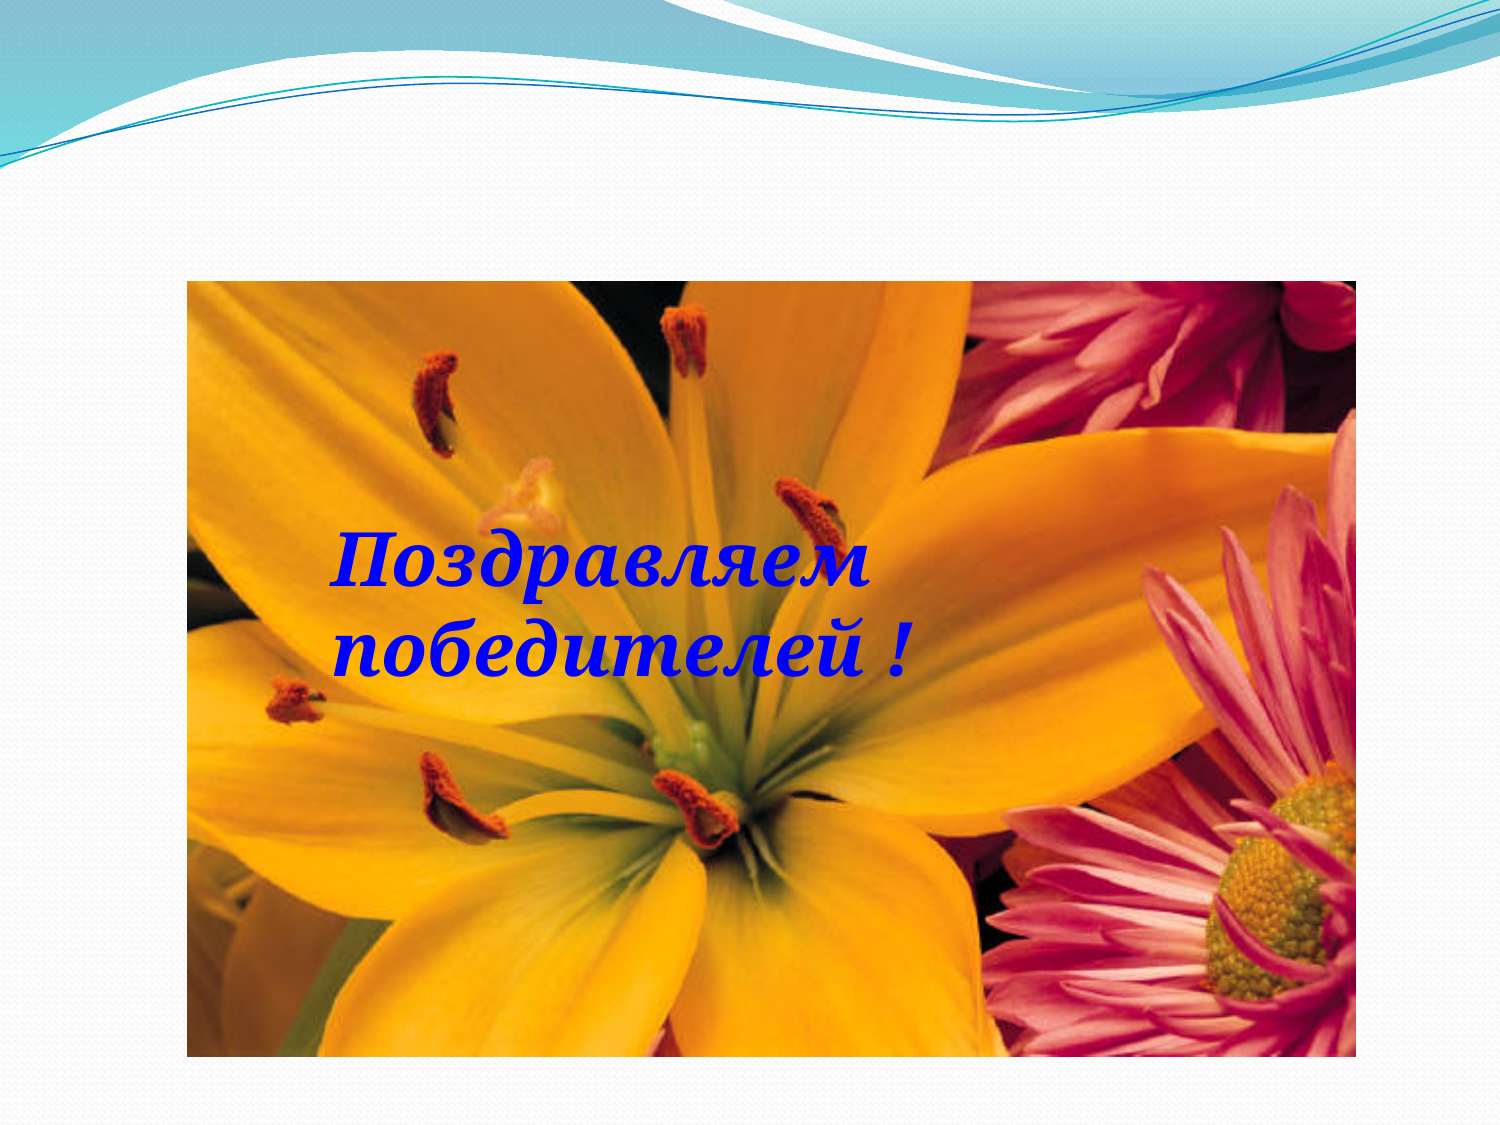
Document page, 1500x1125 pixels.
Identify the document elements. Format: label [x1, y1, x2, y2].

picture [187, 280, 1356, 1057]
